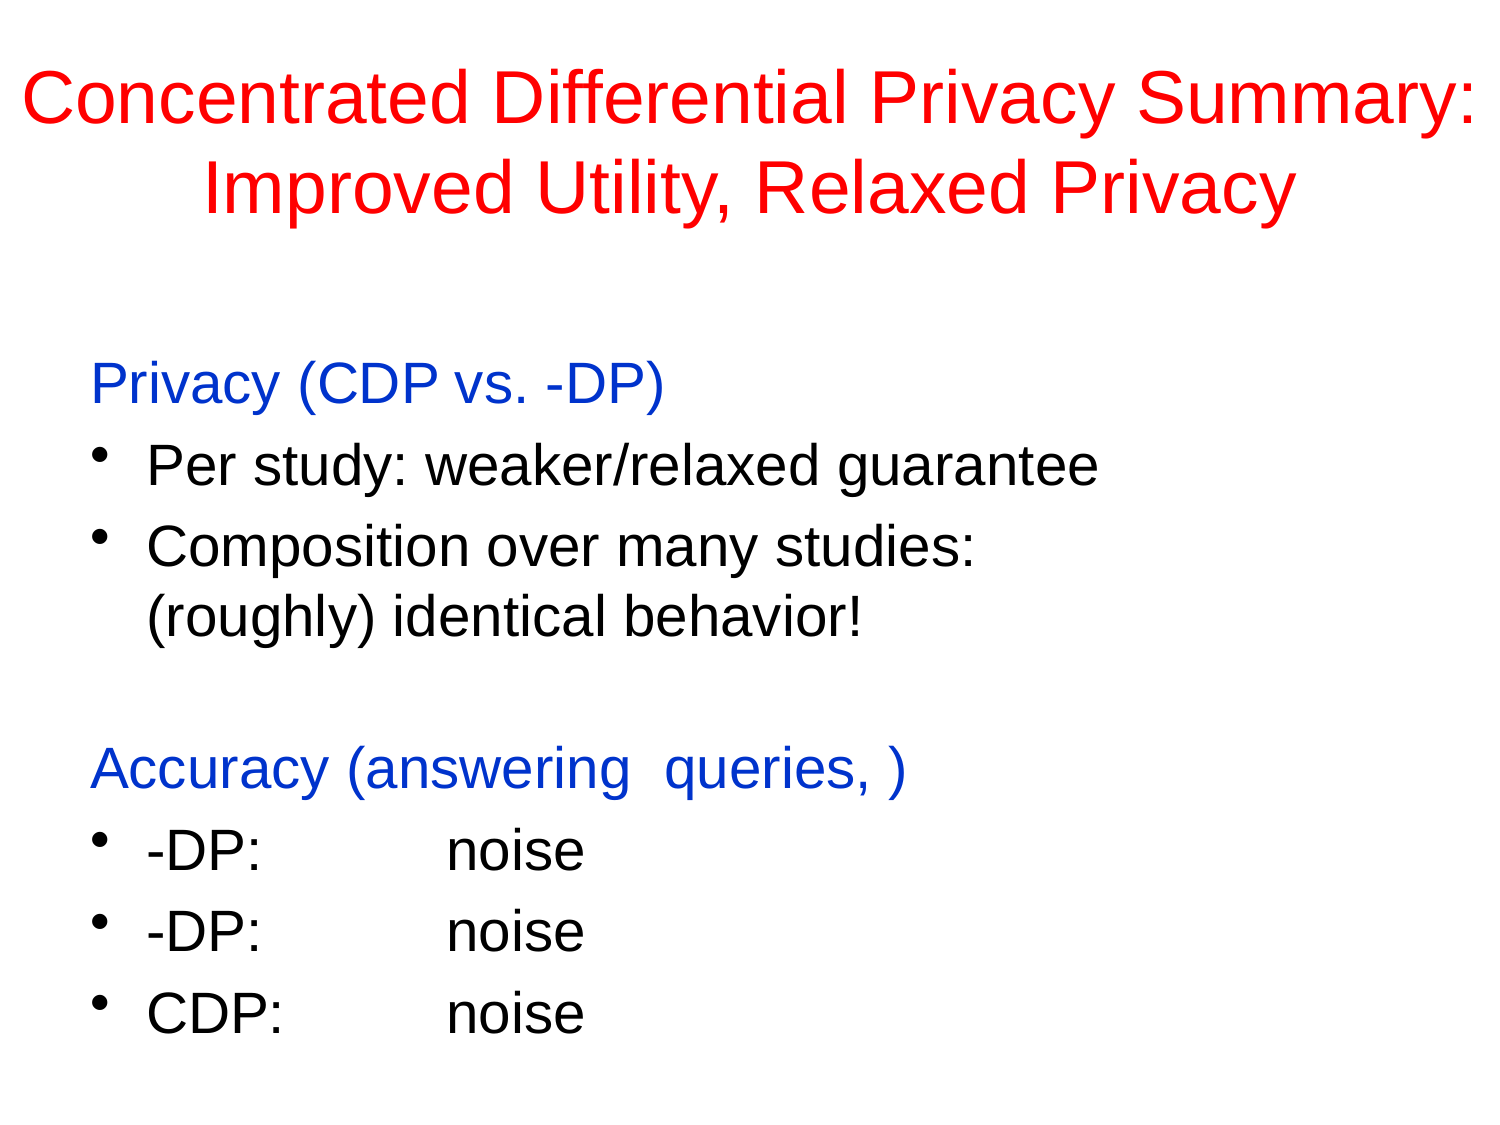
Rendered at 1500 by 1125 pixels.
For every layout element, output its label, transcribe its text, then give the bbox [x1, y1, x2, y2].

title Concentrated Differential Privacy Summary: Improved Utility, Relaxed Privacy [0, 45, 1500, 233]
